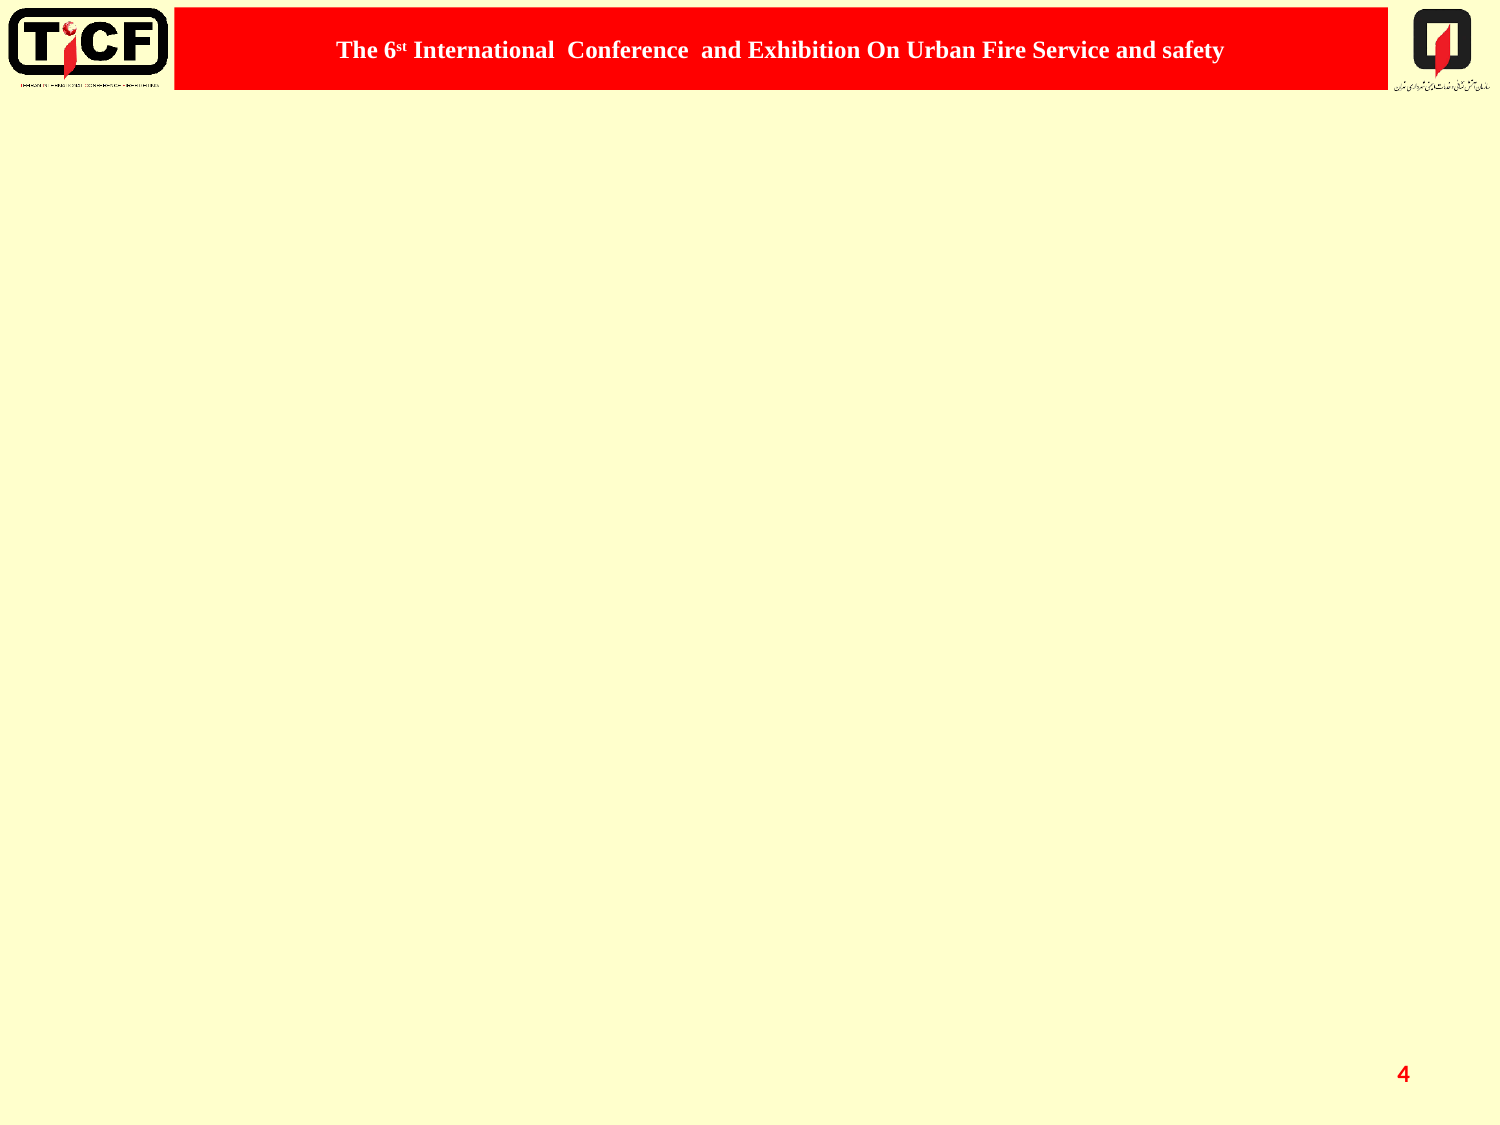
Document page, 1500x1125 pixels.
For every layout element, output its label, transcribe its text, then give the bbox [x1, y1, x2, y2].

slide_number 4 [1074, 1042, 1425, 1103]
picture [1341, 0, 1500, 104]
title The 6st International Conference and Exhibition On Urban Fire Service and safety [180, 7, 1336, 90]
picture [0, 0, 175, 93]
